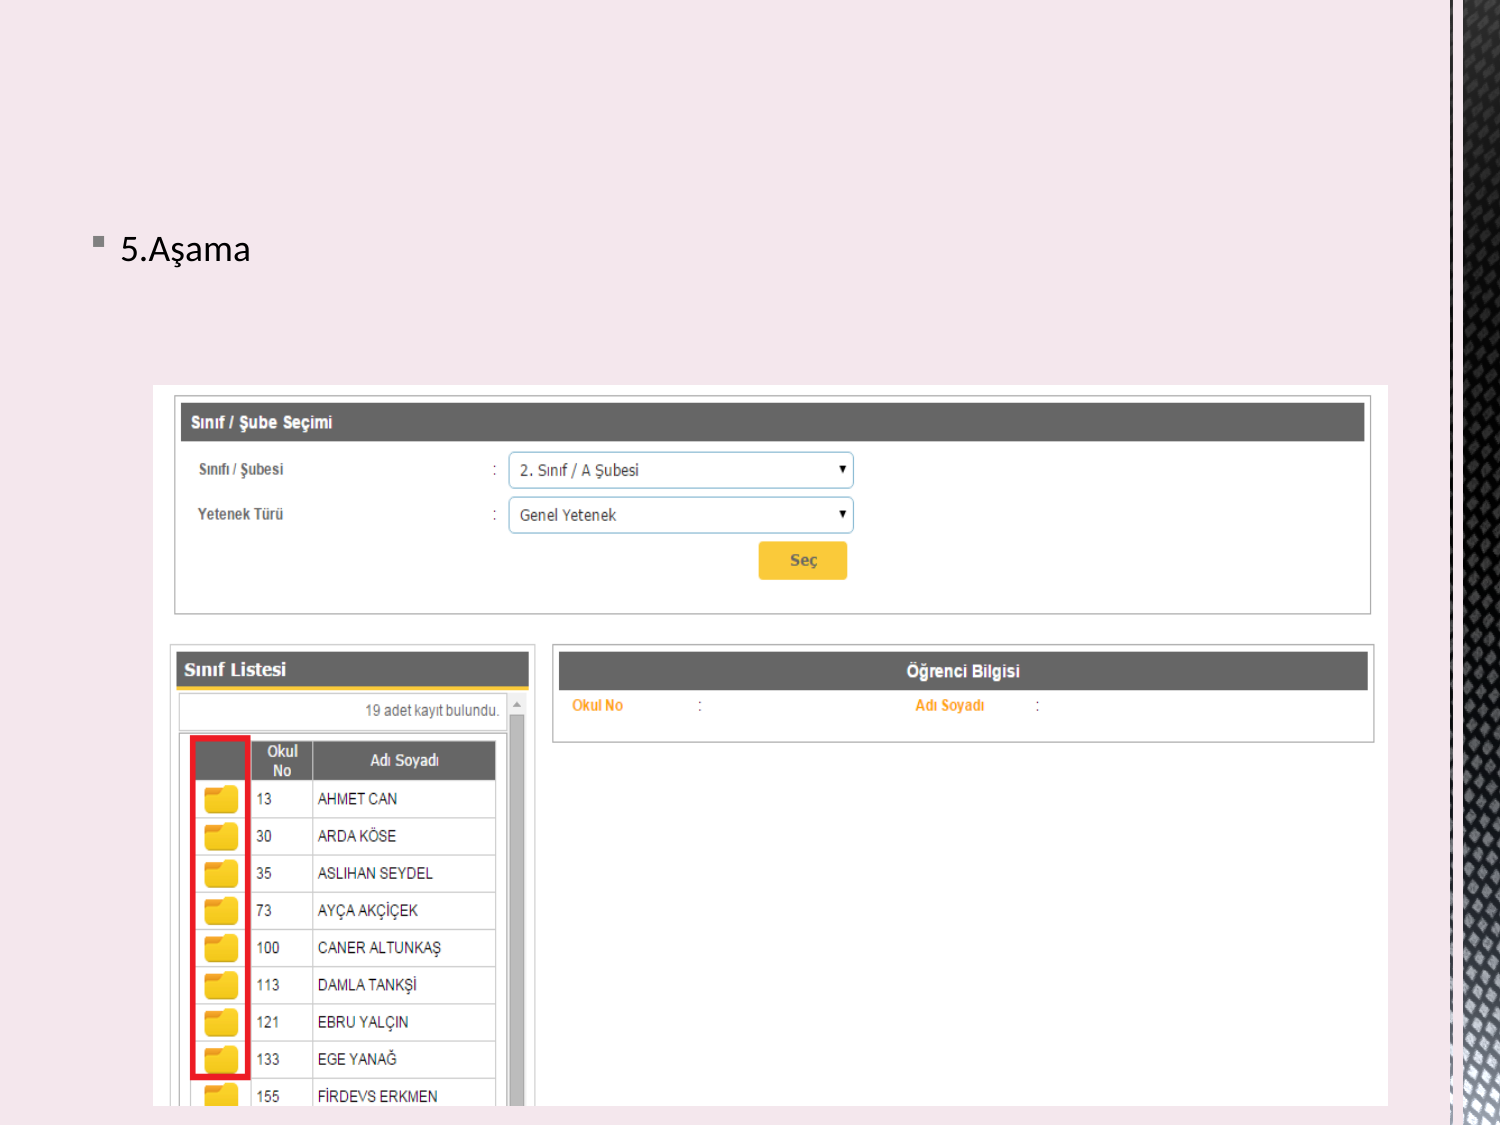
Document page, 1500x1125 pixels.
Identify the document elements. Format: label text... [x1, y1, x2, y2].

picture [153, 385, 1389, 1107]
list 5.Aşama [75, 219, 1425, 327]
picture [1447, 0, 1500, 1125]
